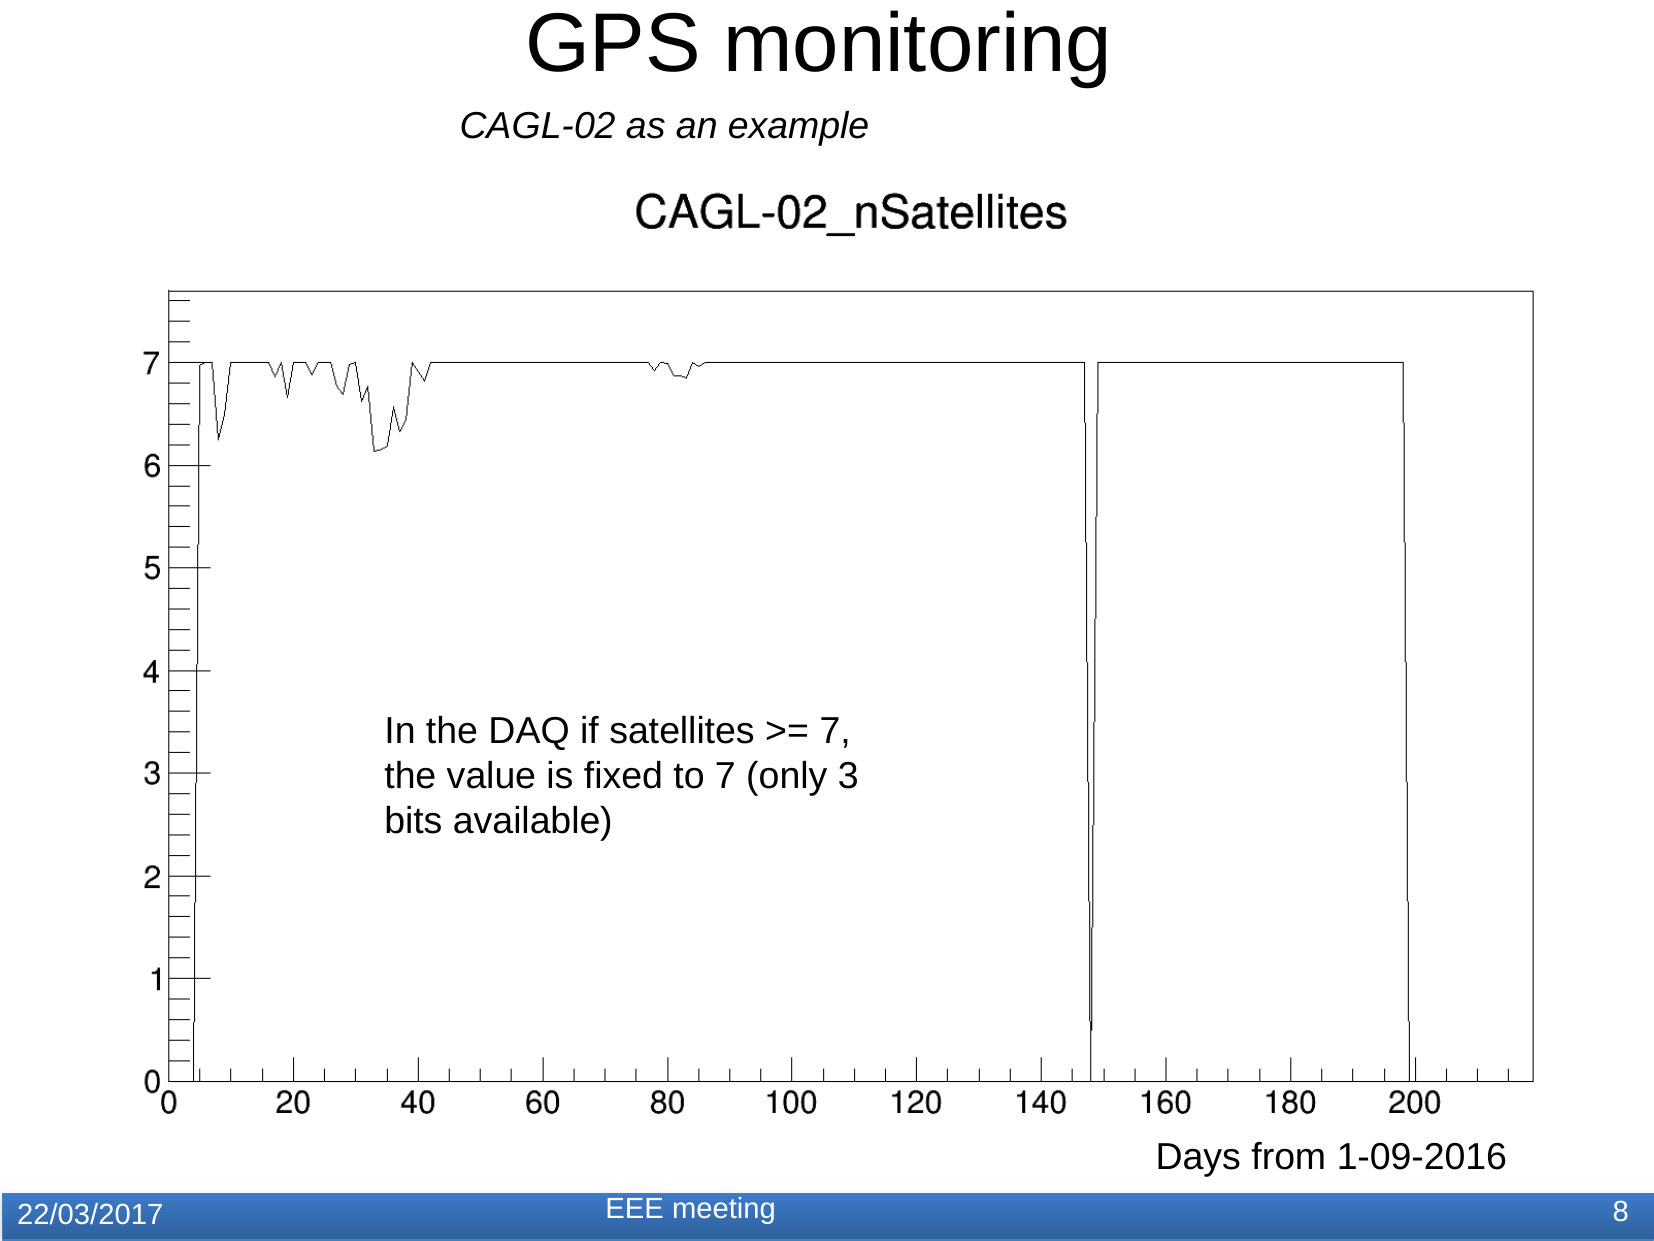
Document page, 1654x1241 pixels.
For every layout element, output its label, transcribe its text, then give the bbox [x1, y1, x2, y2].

text_box CAGL-02 as an example [444, 94, 885, 154]
text_box GPS monitoring [510, 0, 1128, 96]
picture [61, 187, 1601, 1150]
text_box Days from 1-09-2016 [1139, 1157, 1524, 1185]
text_box [353, 1193, 590, 1241]
text_box 22/03/2017 [2, 1187, 353, 1241]
text_box EEE meeting [590, 1182, 1062, 1241]
text_box [1062, 1193, 1597, 1241]
text_box 8 [1597, 1185, 1654, 1241]
